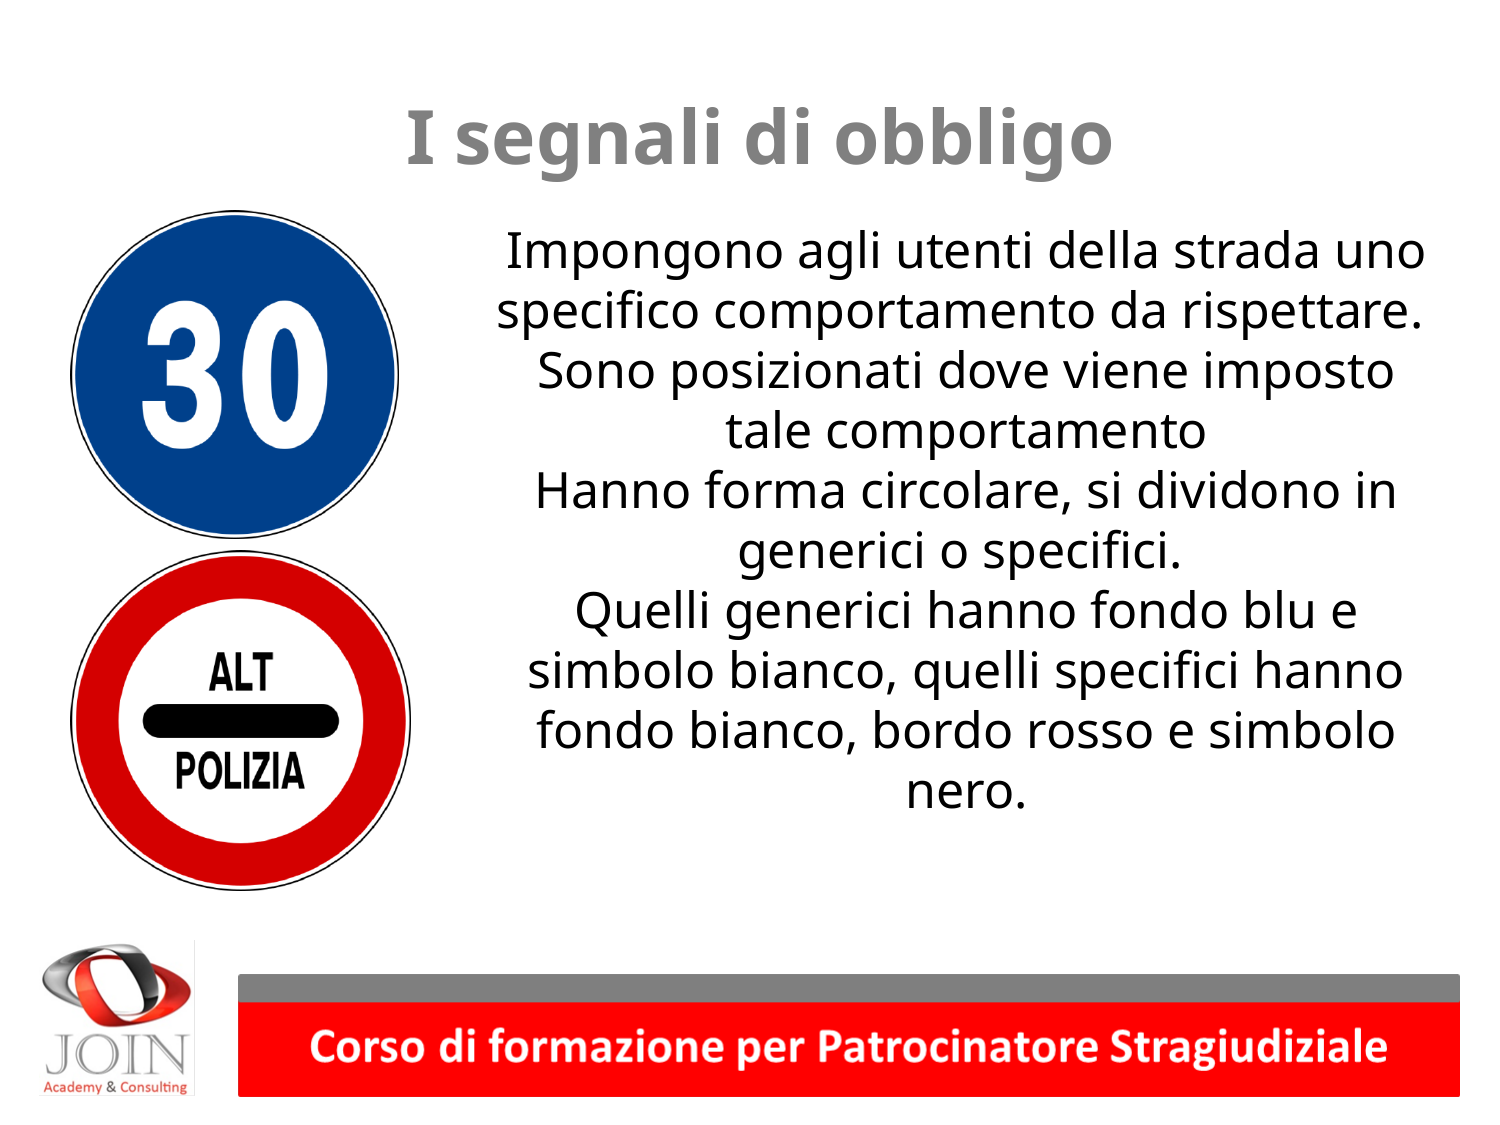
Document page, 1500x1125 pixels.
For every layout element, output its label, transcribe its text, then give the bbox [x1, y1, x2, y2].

picture [39, 940, 1461, 1107]
text_box I segnali di obbligo [117, 81, 1405, 187]
text_box Impongono agli utenti della strada uno specifico comportamento da rispettare. Sono posizionati dove viene imposto tale comportamento Hanno forma circolare, si dividono in generici o specifici. Quelli generici hanno fondo blu e simbolo bianco, quelli specifici hanno fondo bianco, bordo rosso e simbolo nero. [480, 210, 1453, 826]
picture [70, 210, 399, 540]
picture [70, 550, 411, 891]
